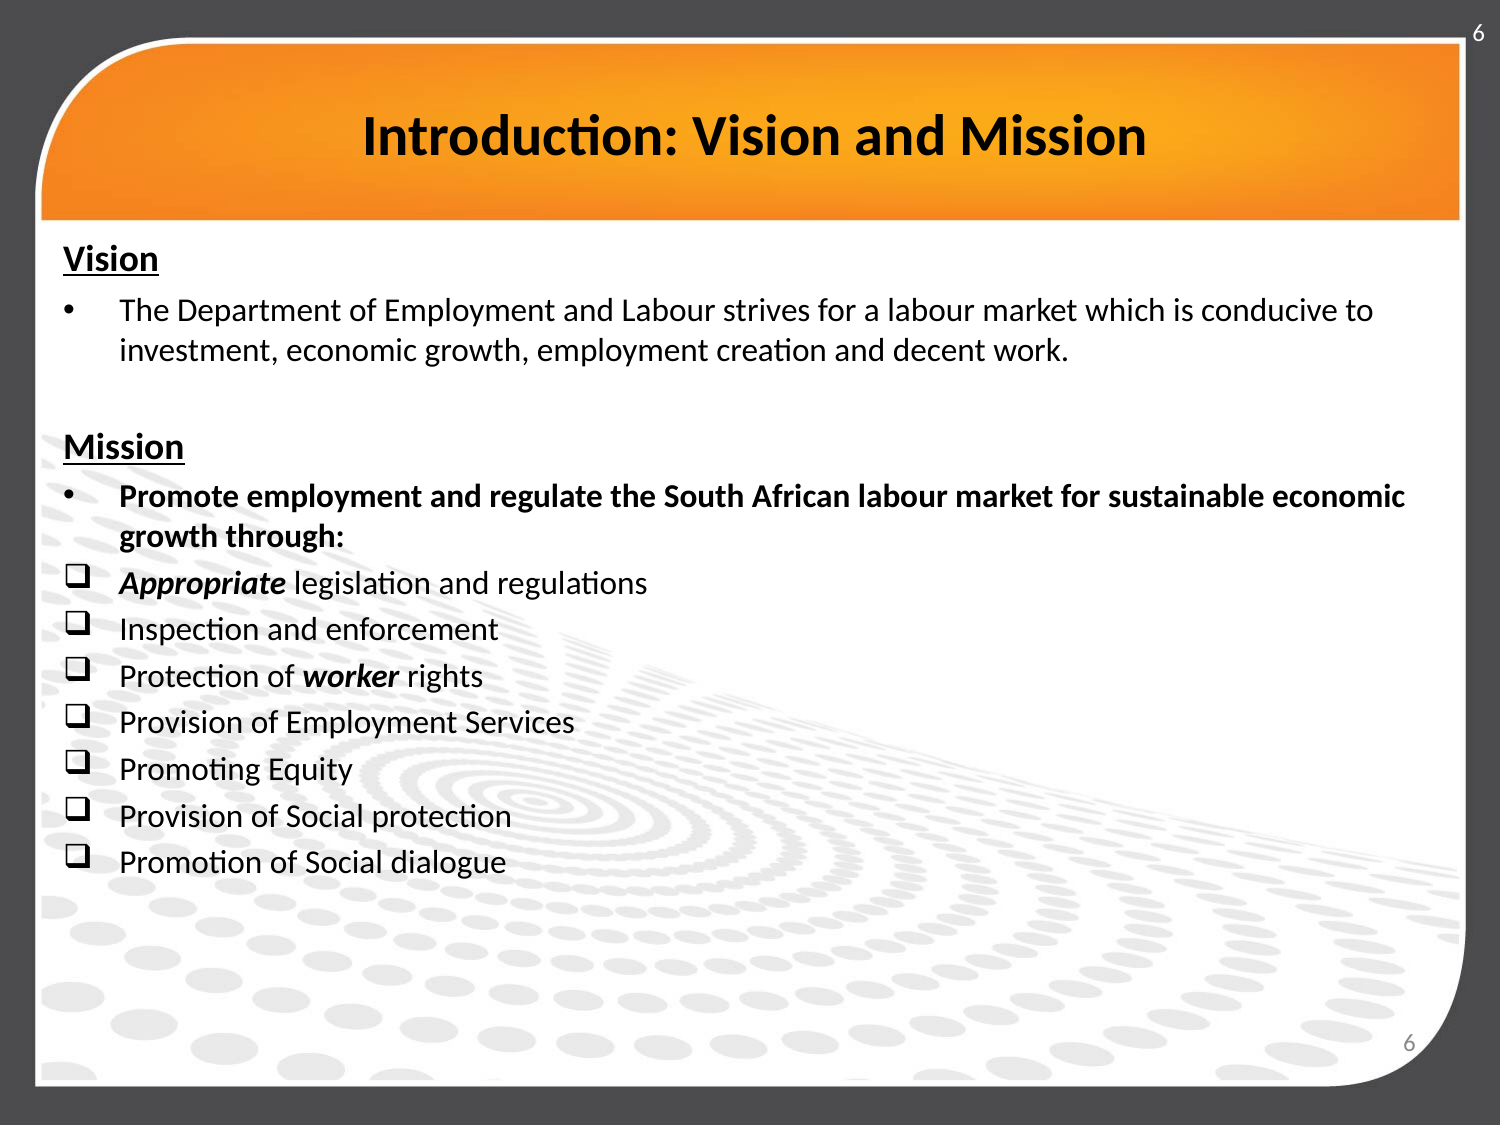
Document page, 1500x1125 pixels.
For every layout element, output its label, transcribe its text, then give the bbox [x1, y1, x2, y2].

slide_number 6 [1080, 1011, 1431, 1072]
title Introduction: Vision and Mission [80, 66, 1431, 198]
picture [0, 0, 1500, 1125]
text_box 6 [1149, 1, 1500, 62]
text_box [48, 226, 1463, 322]
list Vision The Department of Employment and Labour strives for a labour market which is conducive to investment, economic growth, employment creation and decent work. Mission Promote employment and regulate the South African labour market for sustainable economic growth through: Appropriate legislation and regulations Inspection and enforcement Protection of worker rights Provision of Employment Services Promoting Equity Provision of Social protection Promotion of Social dialogue [48, 322, 1463, 1071]
